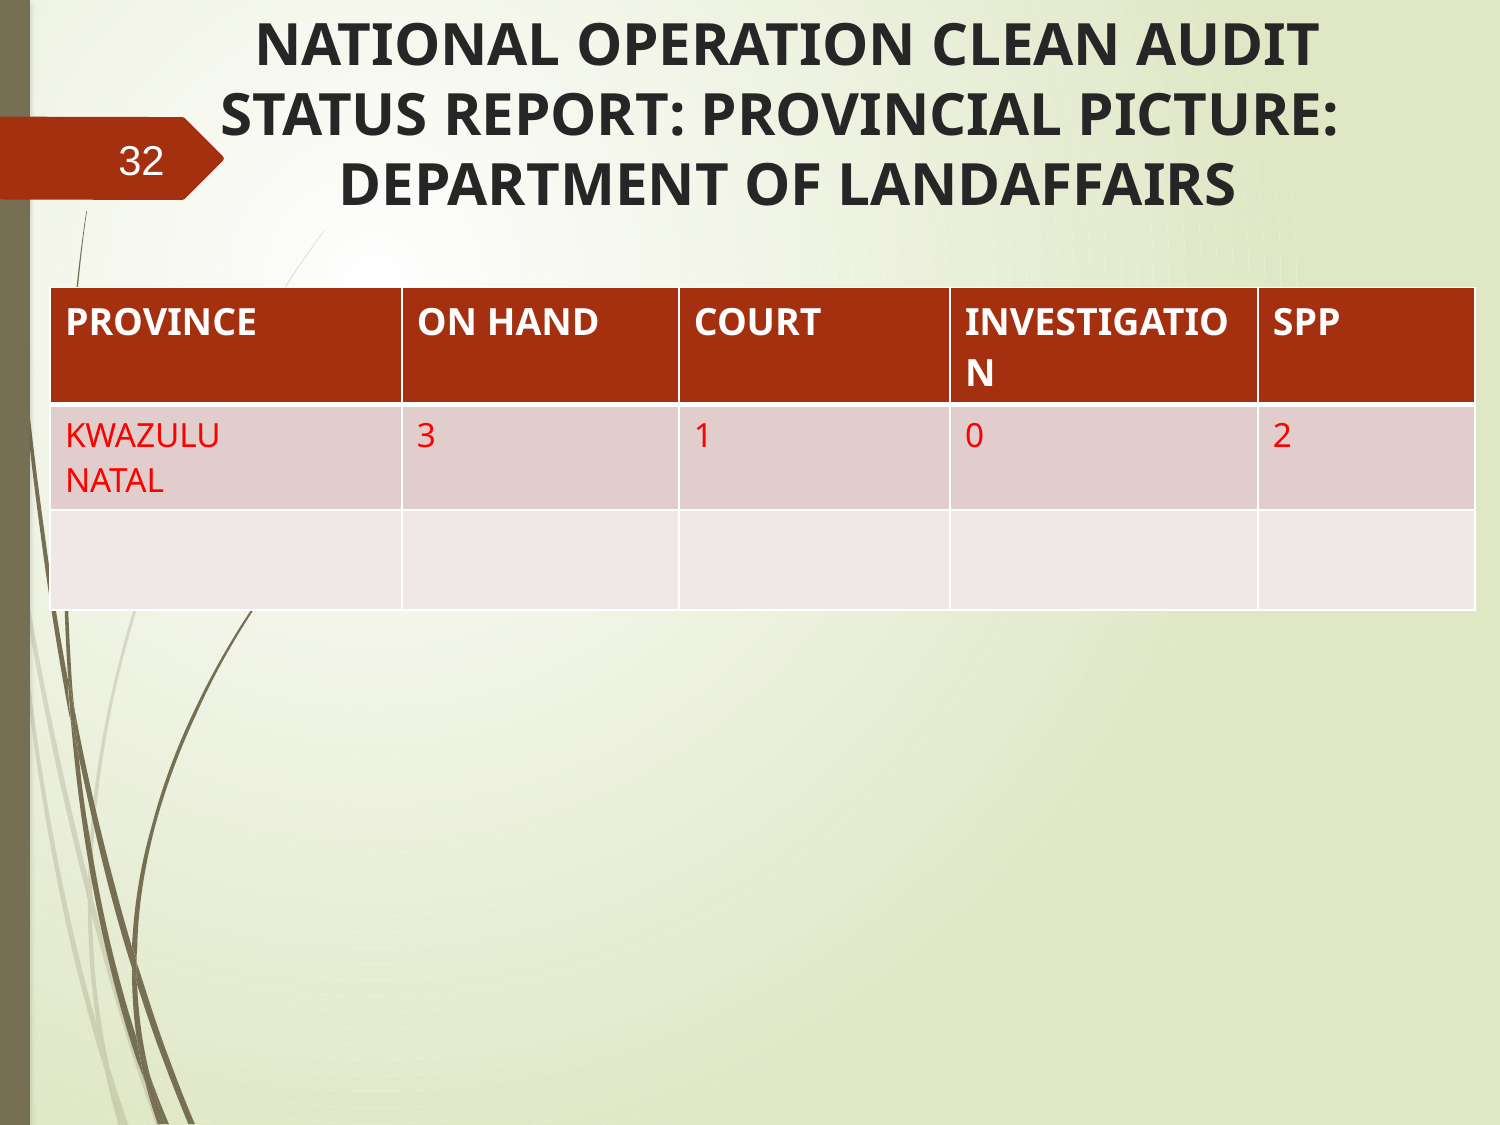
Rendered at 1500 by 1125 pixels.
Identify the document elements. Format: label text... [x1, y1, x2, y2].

table_cell [951, 511, 1257, 609]
table_cell 2 [1259, 407, 1474, 509]
table_header SPP [1259, 288, 1474, 402]
slide_number 32 [83, 129, 180, 190]
table_cell [1259, 511, 1474, 609]
table_header ON HAND [403, 288, 678, 402]
table_cell [51, 511, 401, 609]
table_header INVESTIGATION [951, 288, 1257, 402]
table_cell 3 [403, 407, 678, 509]
table_header COURT [680, 288, 949, 402]
table_cell [403, 511, 678, 609]
title NATIONAL OPERATION CLEAN AUDIT STATUS REPORT: PROVINCIAL PICTURE: DEPARTMENT OF LANDAFFAIRS [150, 0, 1425, 113]
table_header PROVINCE [51, 288, 401, 402]
table_cell 0 [951, 407, 1257, 509]
table_cell [680, 511, 949, 609]
table_cell KWAZULU NATAL [51, 407, 401, 509]
table_cell 1 [680, 407, 949, 509]
